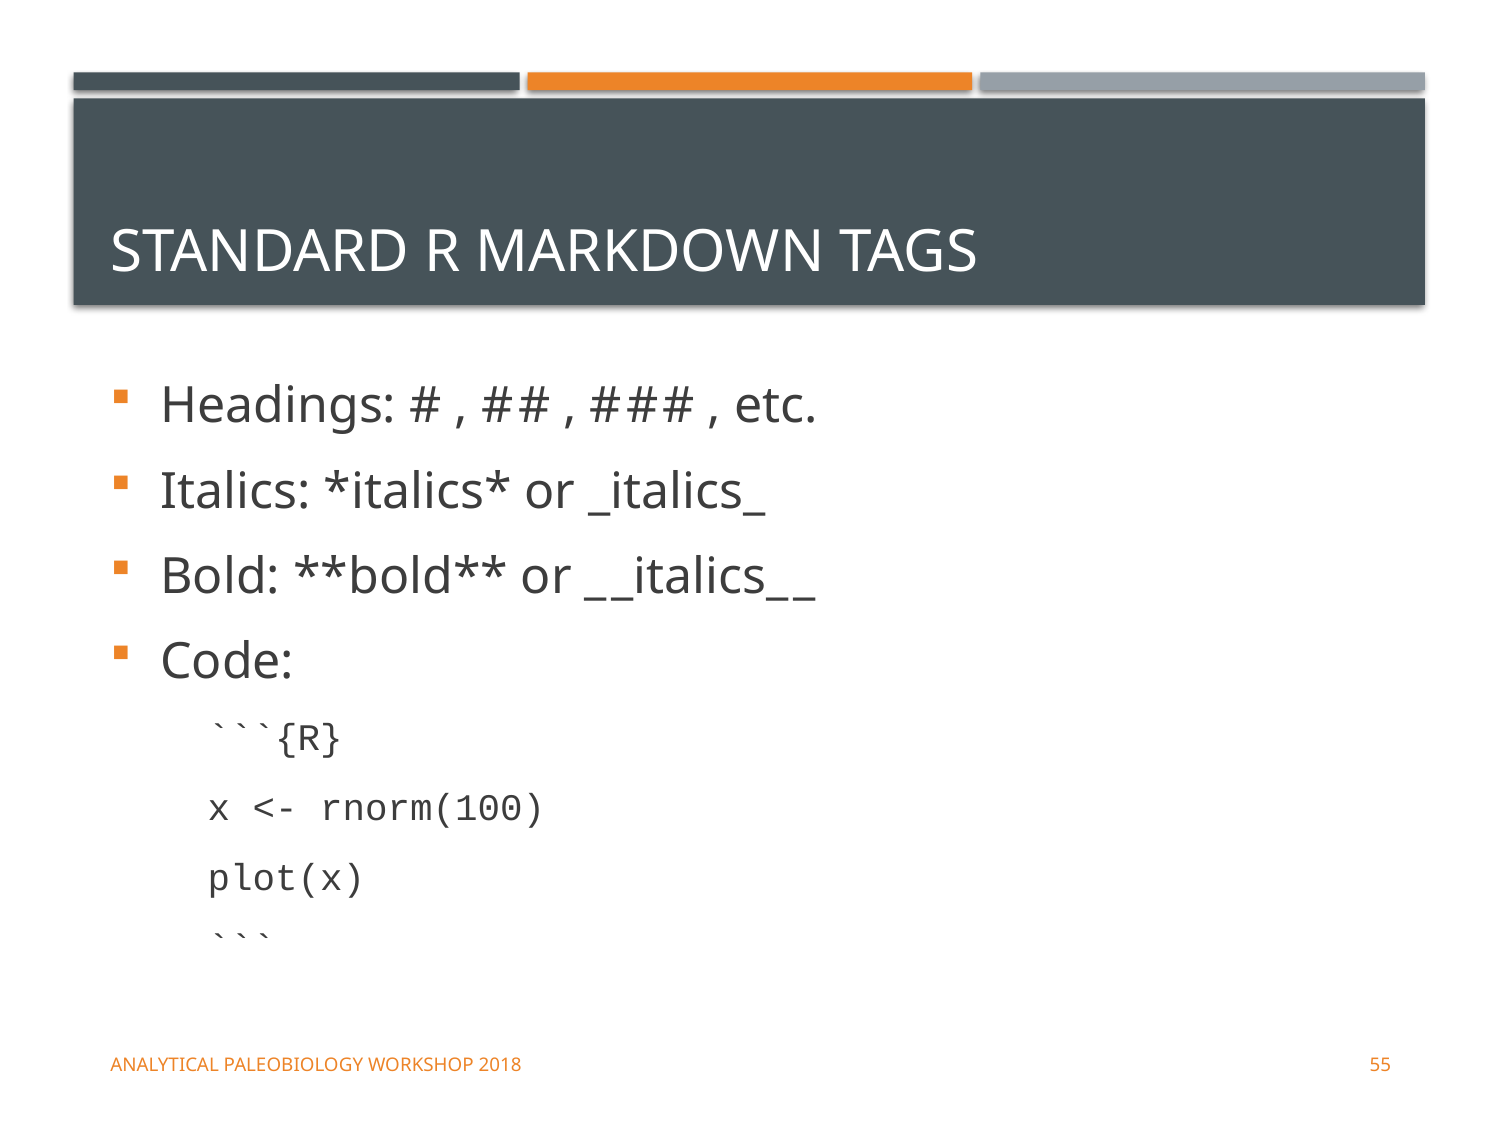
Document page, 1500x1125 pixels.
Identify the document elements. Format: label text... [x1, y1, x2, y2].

footer Analytical Paleobiology Workshop 2018 [95, 1035, 895, 1096]
title Standard R Markdown tags [95, 112, 1406, 291]
list Headings: # , # # , # # # , etc. Italics: *italics* or _italics_ Bold: **bold** or _ _italics_ _ Code: ```{R} x <- rnorm(100) plot(x) ``` [95, 365, 1406, 1021]
slide_number 55 [1279, 1036, 1406, 1096]
